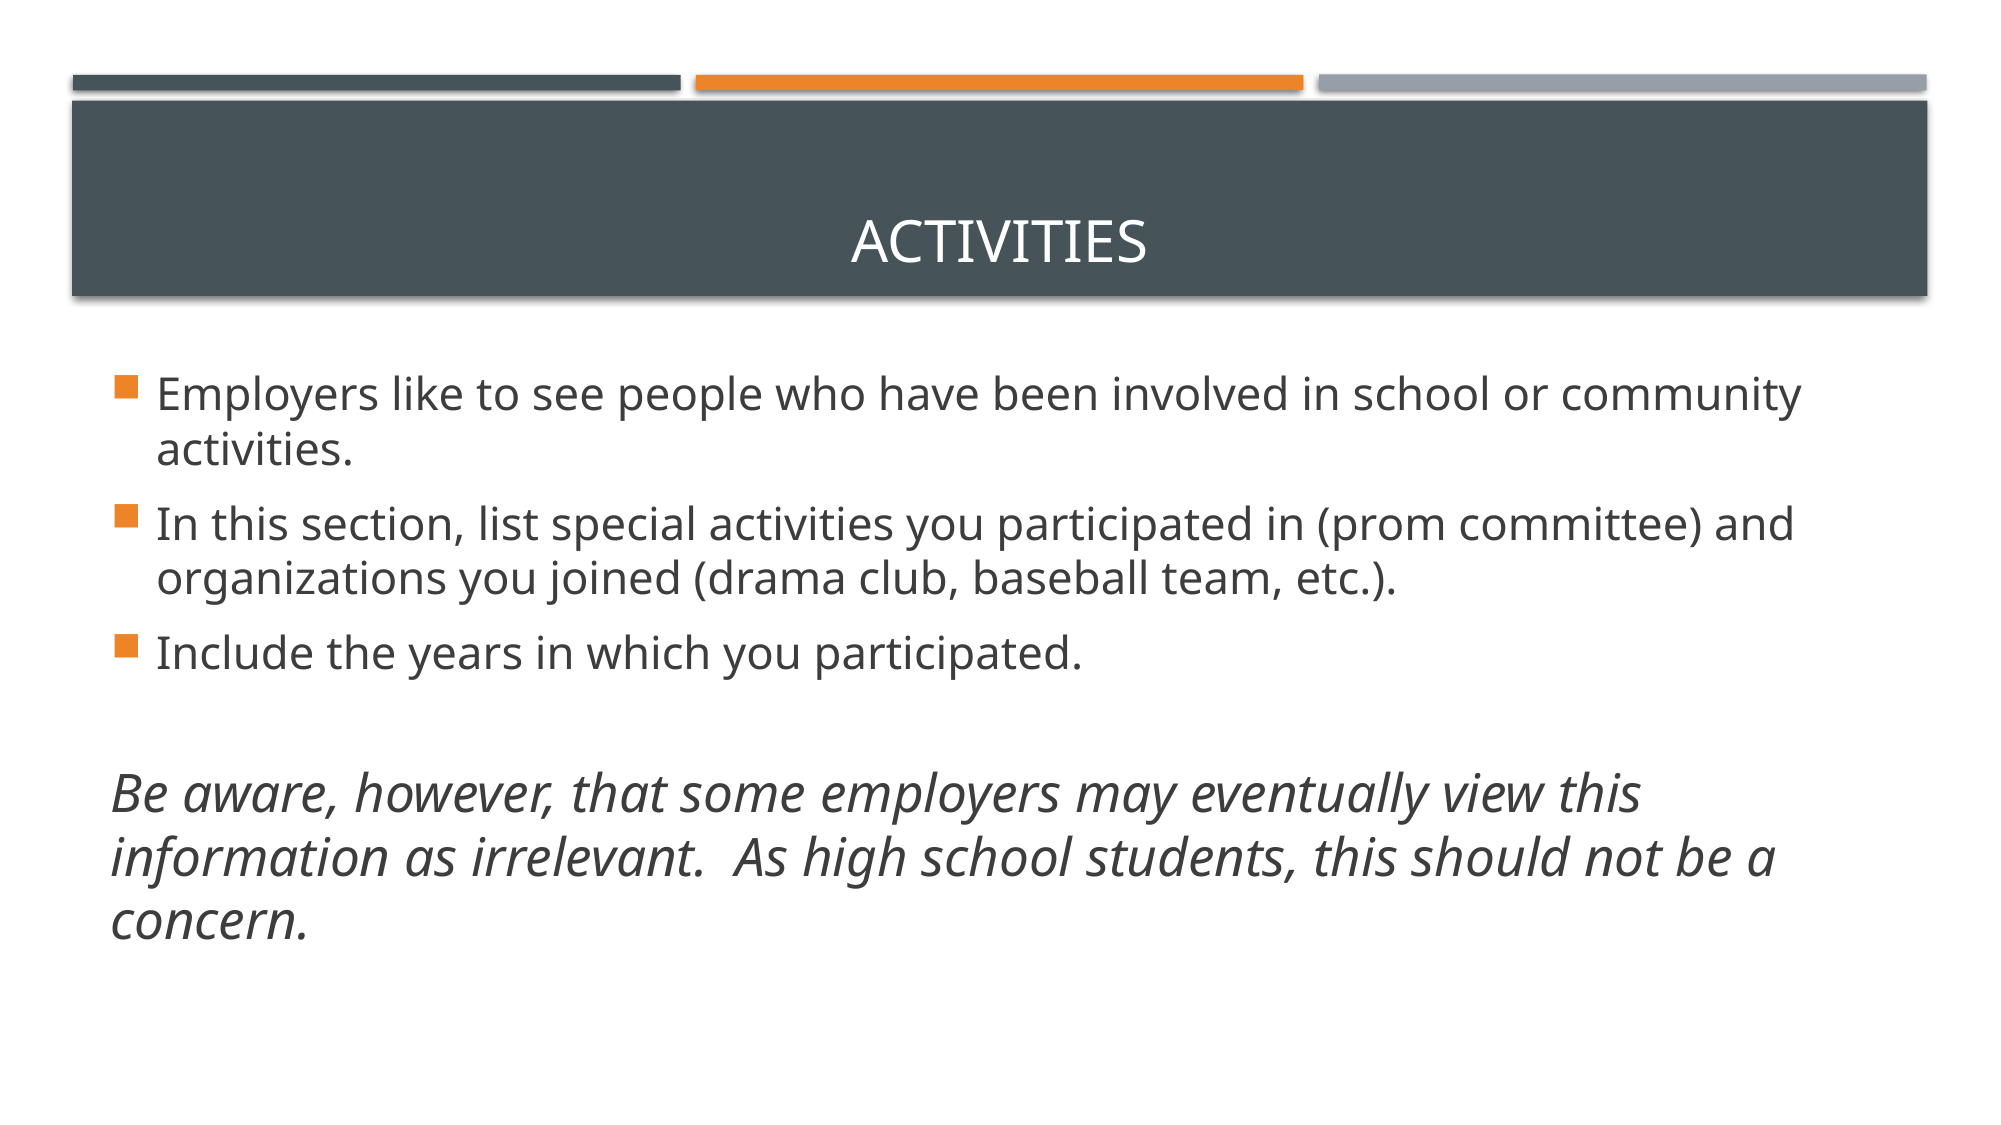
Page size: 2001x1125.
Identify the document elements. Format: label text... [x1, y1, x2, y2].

list Employers like to see people who have been involved in school or community activities. In this section, list special activities you participated in (prom committee) and organizations you joined (drama club, baseball team, etc.). Include the years in which you participated. Be aware, however, that some employers may eventually view this information as irrelevant. As high school students, this should not be a concern. [95, 357, 1905, 962]
title ACTIVITIES [95, 115, 1905, 282]
